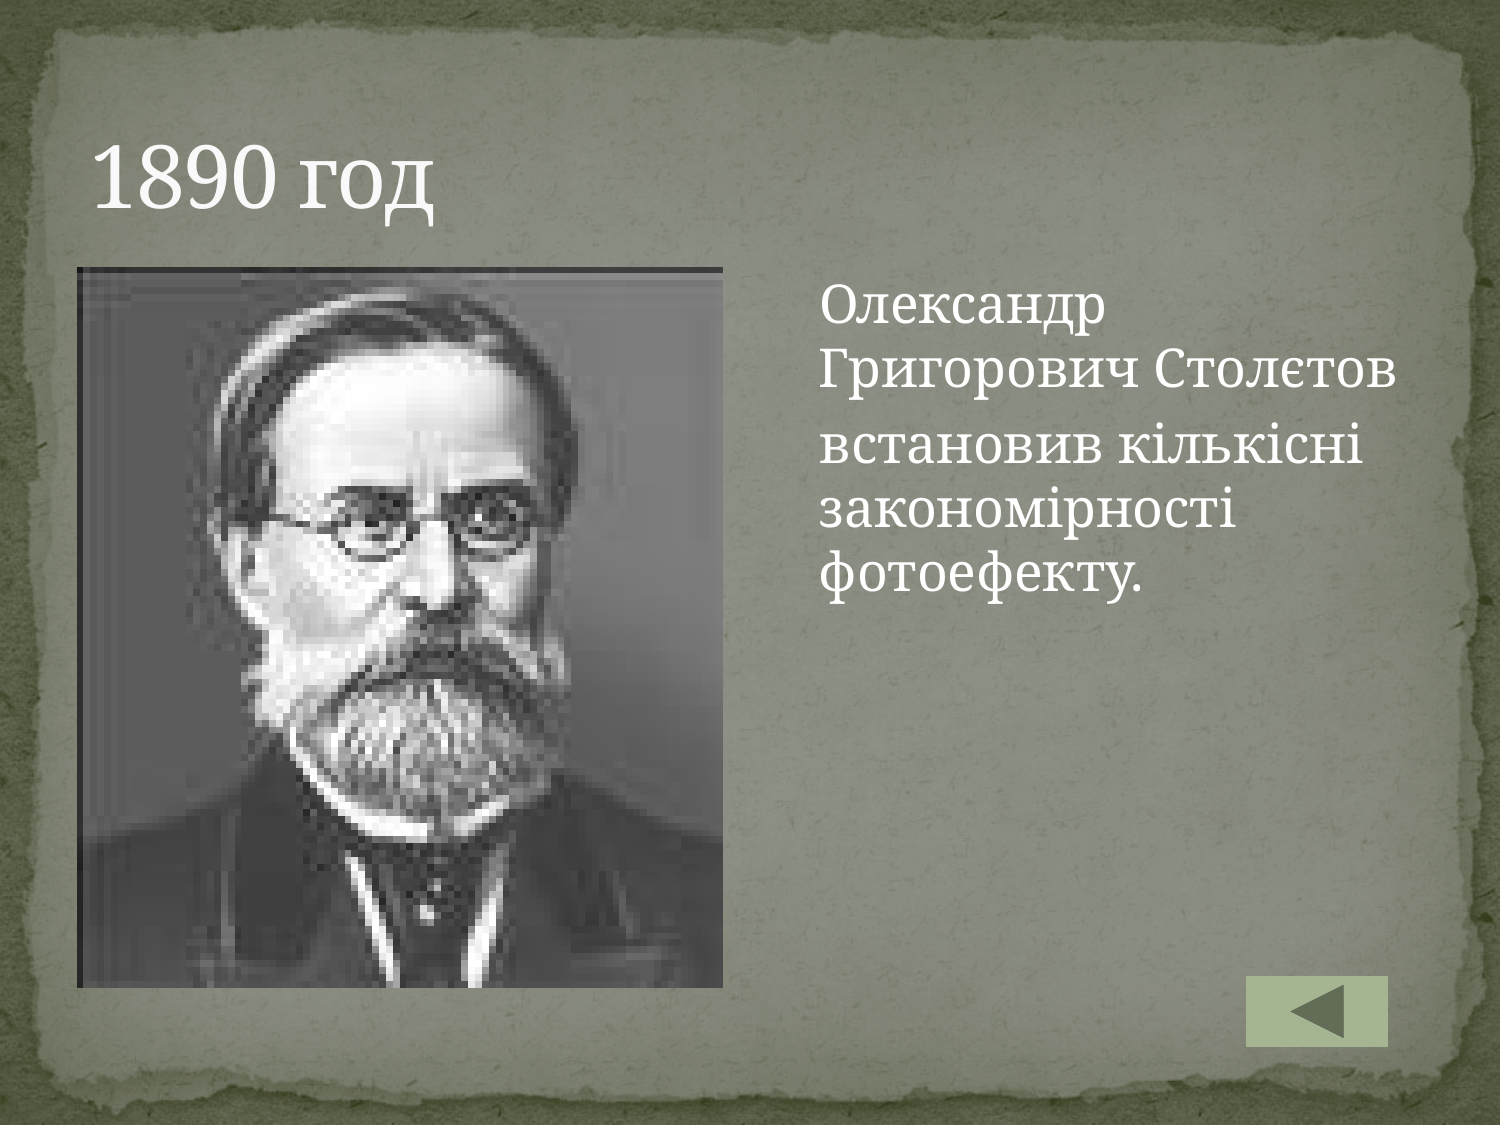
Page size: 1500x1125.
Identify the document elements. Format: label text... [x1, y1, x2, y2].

text_box [1246, 976, 1388, 1047]
title 1890 год [74, 45, 1425, 234]
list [80, 269, 722, 986]
list Олександр Григорович Столєтов встановив кількісні закономірності фотоефекту. [762, 262, 1425, 657]
